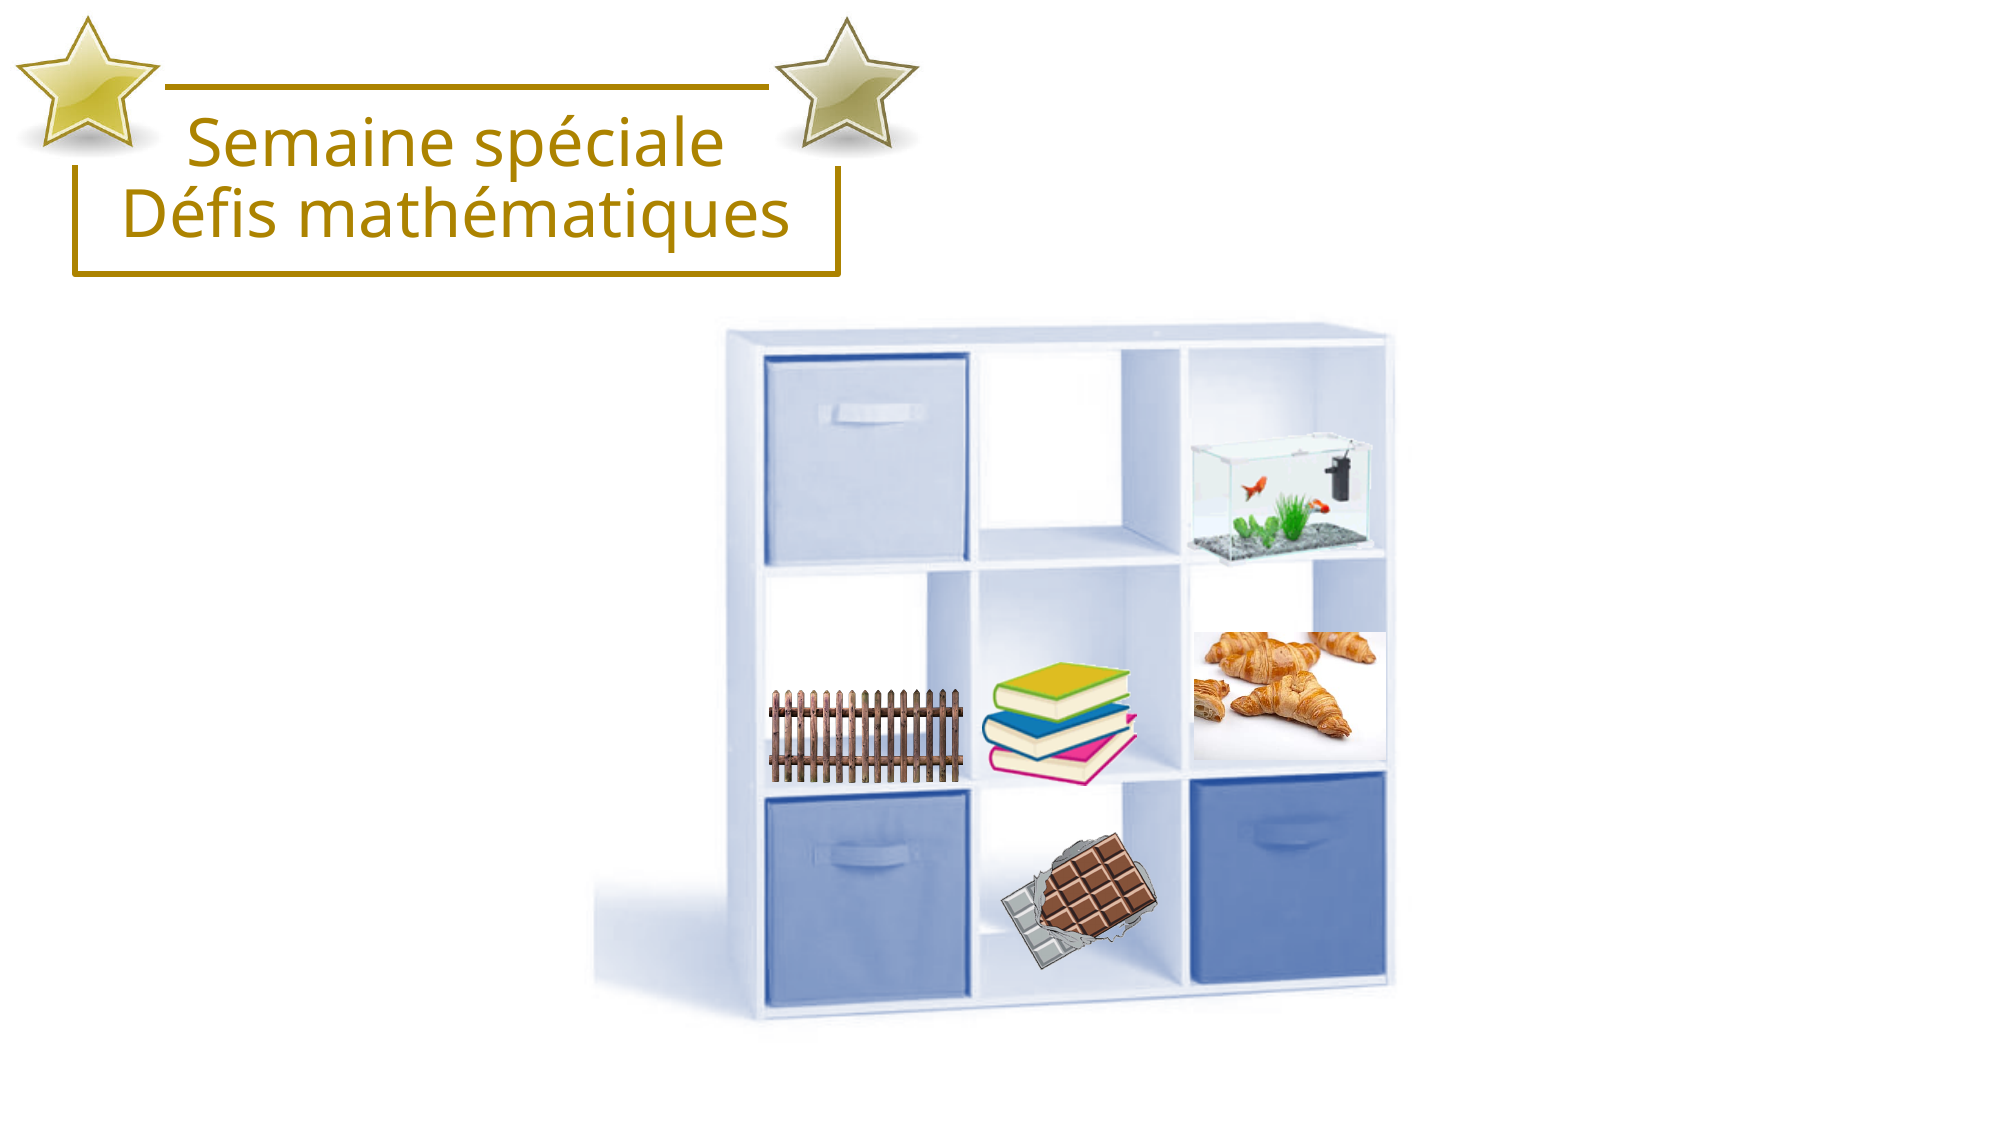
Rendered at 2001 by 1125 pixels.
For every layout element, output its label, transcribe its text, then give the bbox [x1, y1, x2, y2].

picture [556, 11, 1553, 1125]
title Semaine spéciale Défis mathématiques [75, 86, 769, 275]
picture [10, 10, 165, 165]
